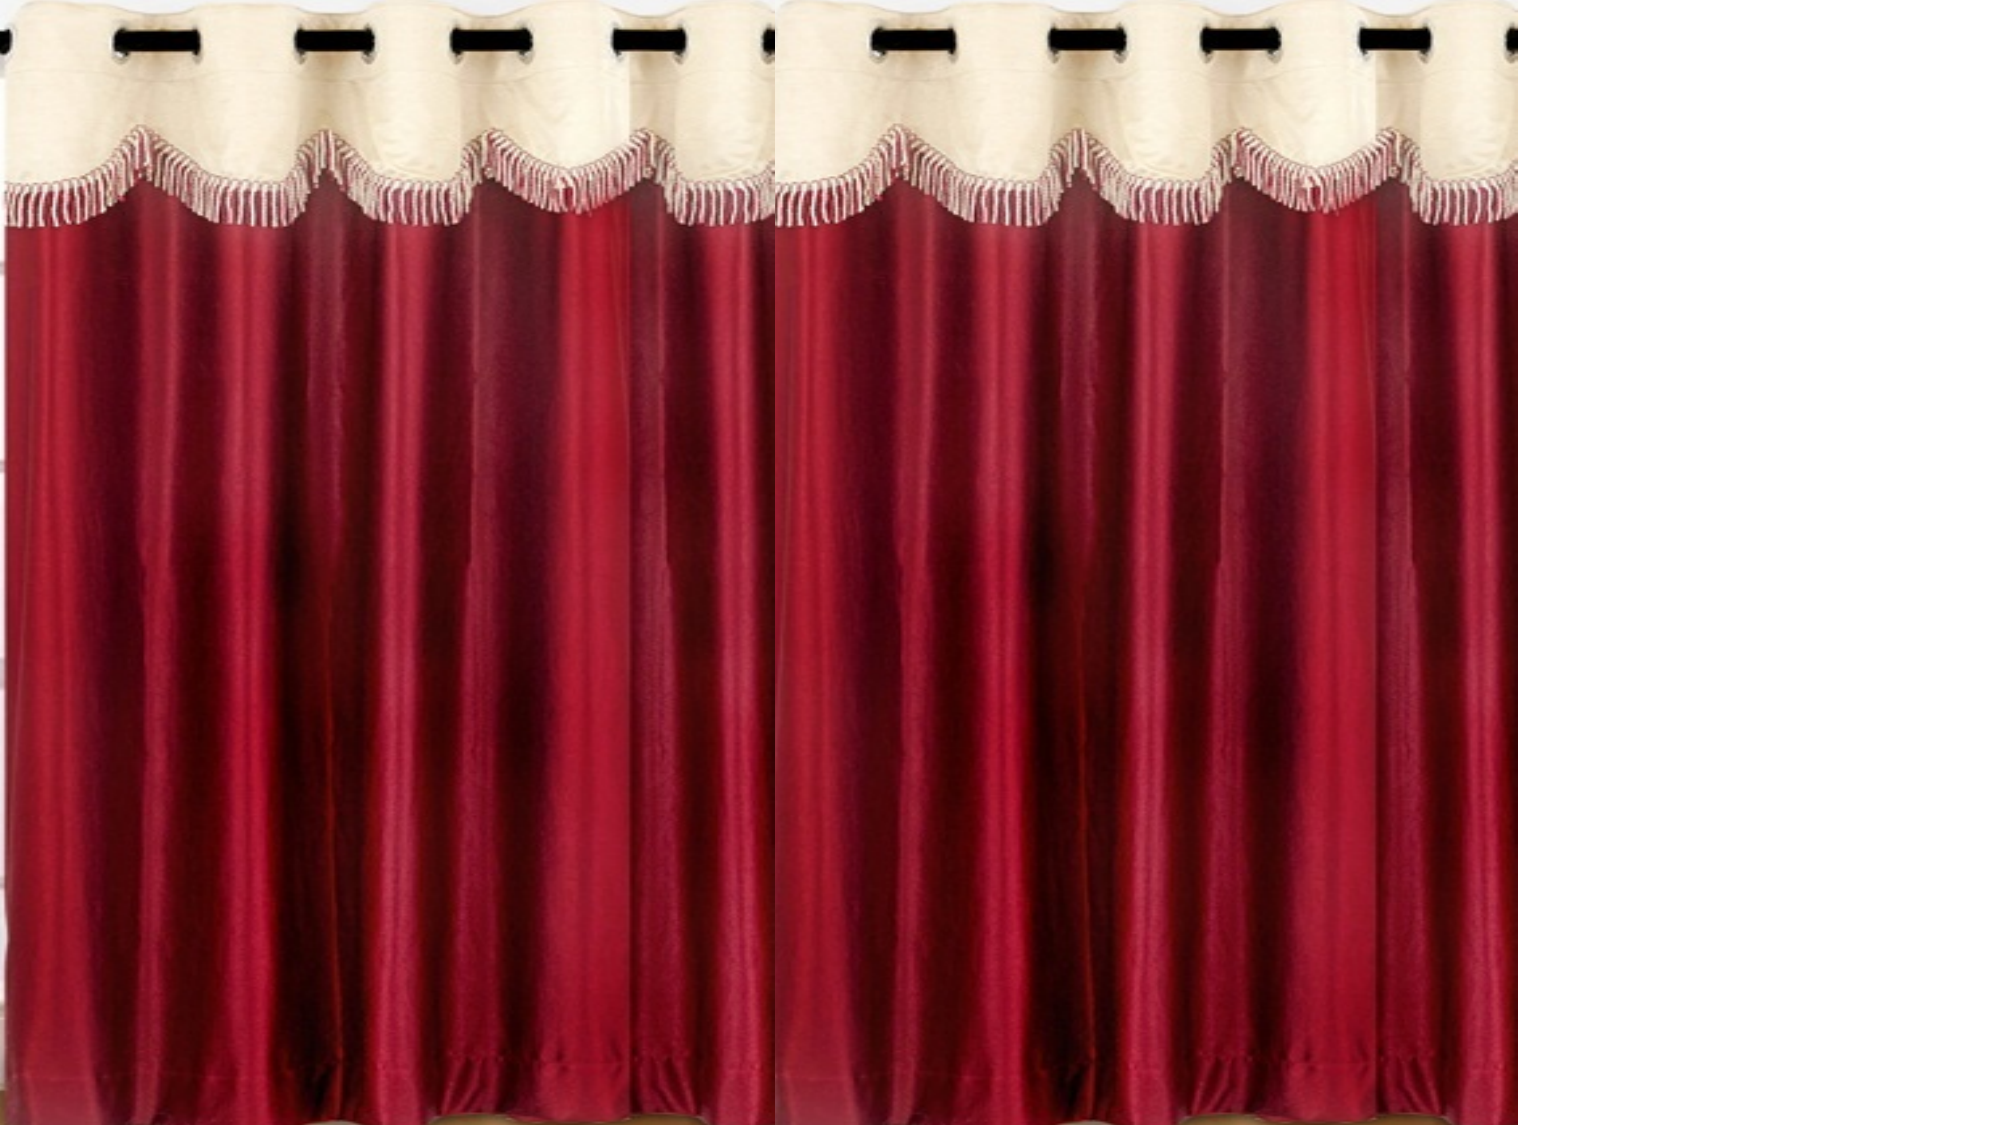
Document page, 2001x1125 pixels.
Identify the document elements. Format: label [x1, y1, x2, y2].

picture [0, 0, 1518, 1125]
